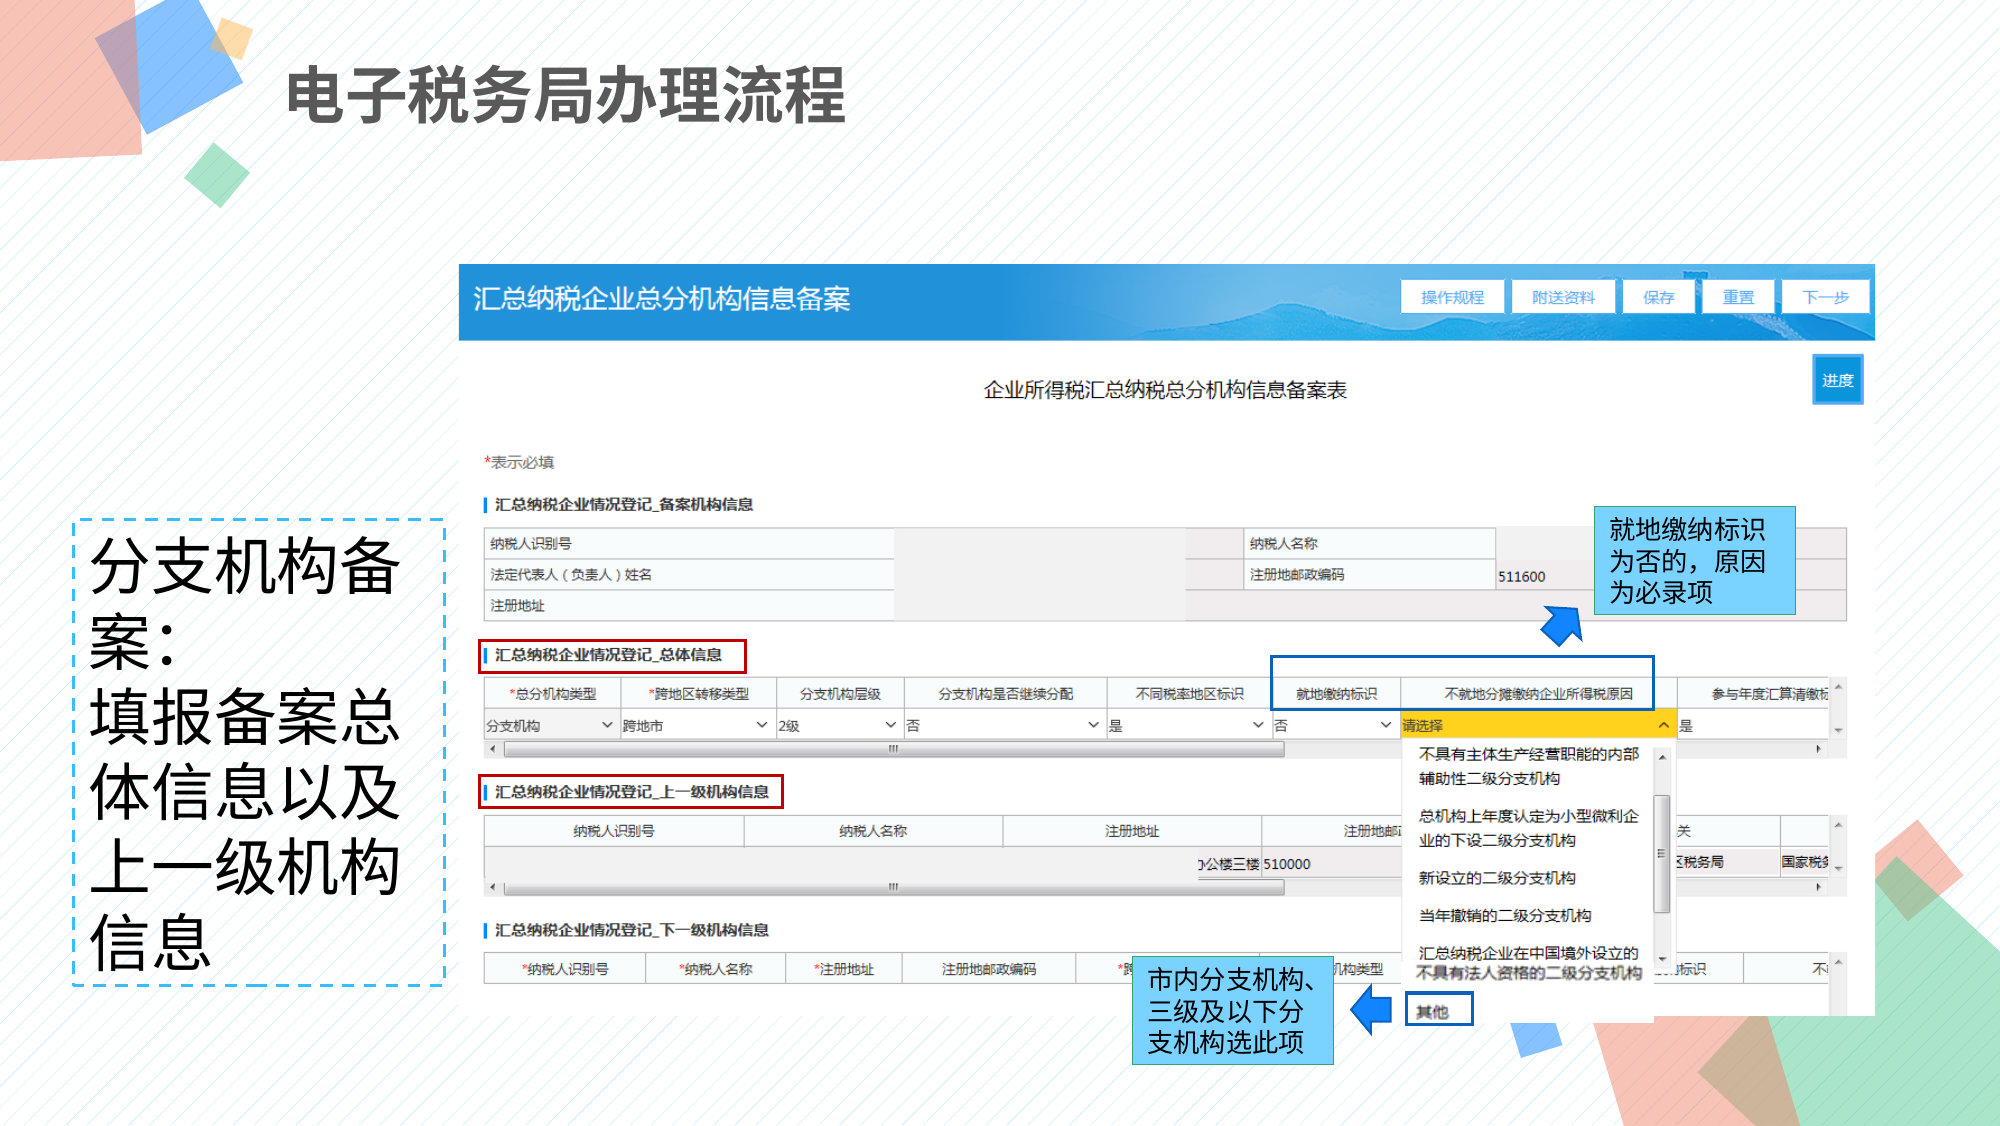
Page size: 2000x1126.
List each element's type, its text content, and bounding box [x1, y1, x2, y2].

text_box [458, 264, 1876, 1067]
text_box 电子税务局办理流程 [267, 54, 1199, 141]
text_box 分支机构备案： 填报备案总体信息以及上一级机构信息 [73, 519, 445, 986]
